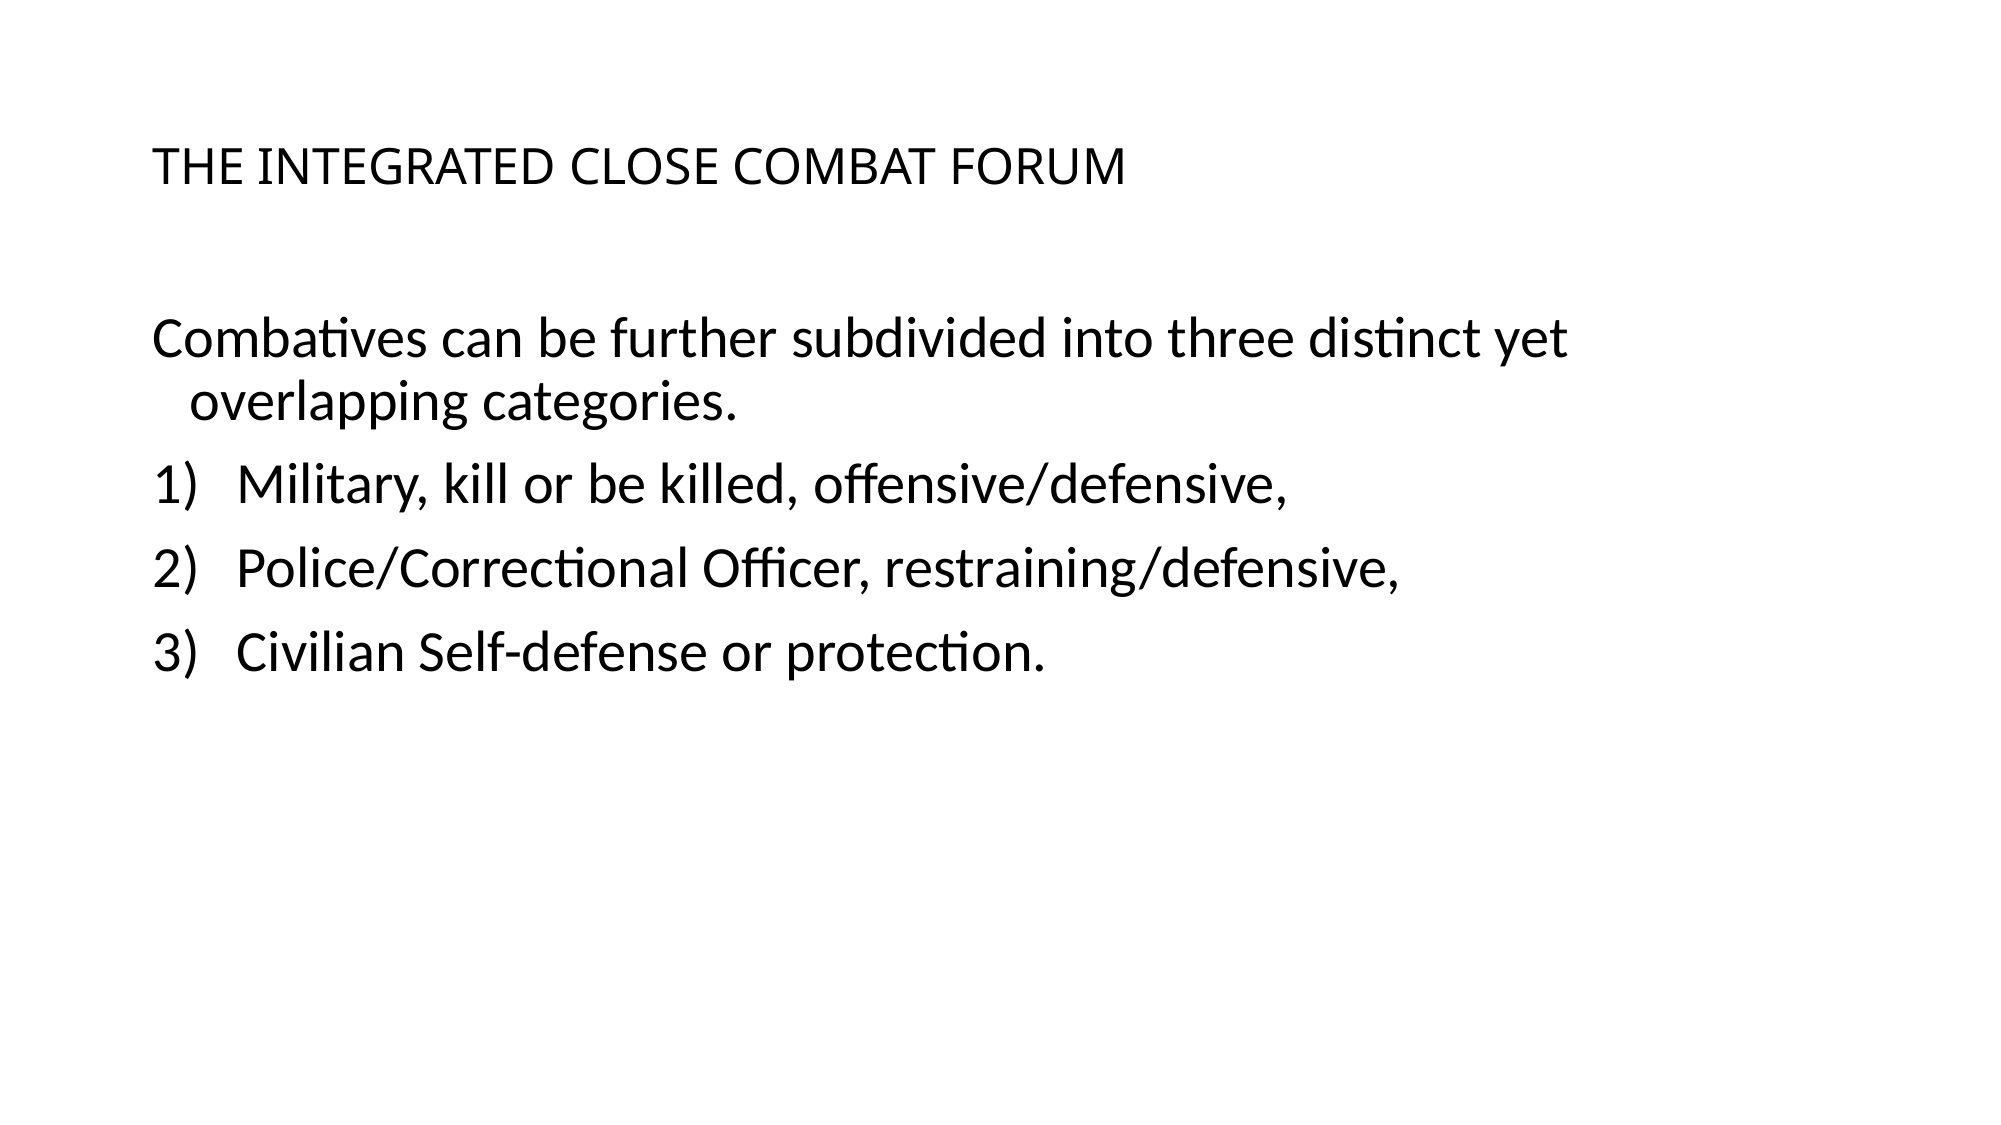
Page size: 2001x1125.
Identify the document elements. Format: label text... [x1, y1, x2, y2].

title THE INTEGRATED CLOSE COMBAT FORUM [137, 59, 1863, 278]
list Combatives can be further subdivided into three distinct yet overlapping categories. Military, kill or be killed, offensive/defensive, Police/Correctional Officer, restraining/defensive, Civilian Self-defense or protection. [137, 299, 1863, 1014]
